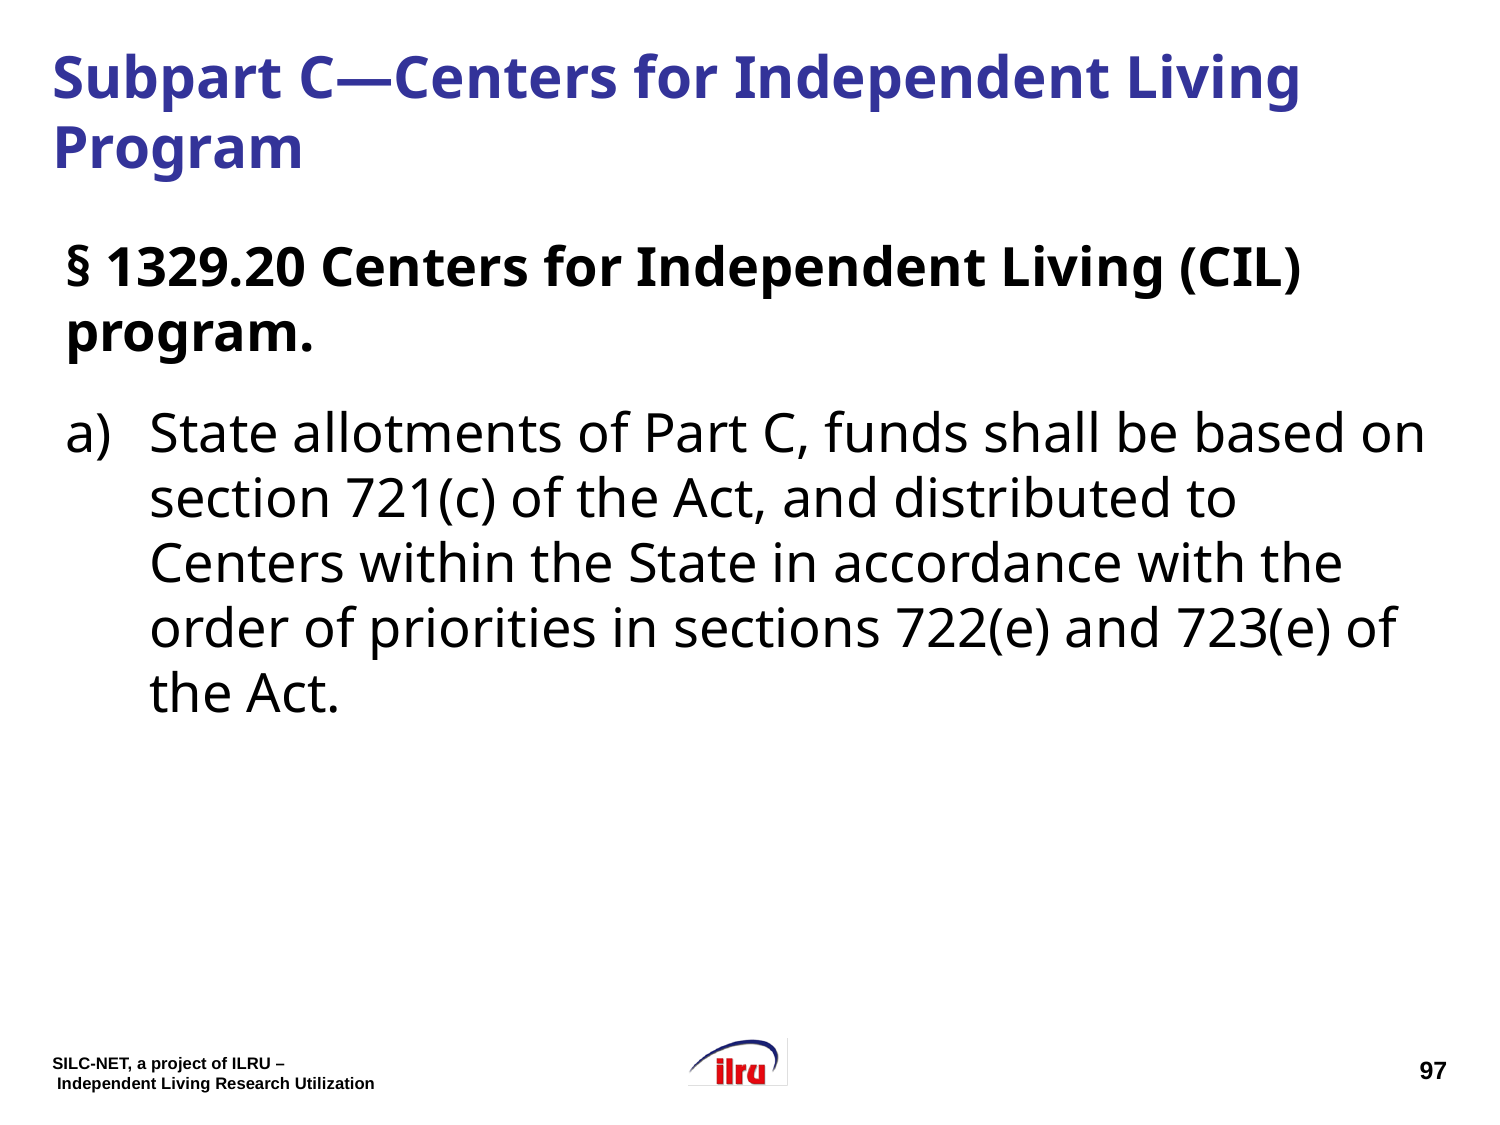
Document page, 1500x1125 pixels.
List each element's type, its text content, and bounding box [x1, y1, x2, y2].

list § 1329.20 Centers for Independent Living (CIL) program. State allotments of Part C, funds shall be based on section 721(c) of the Act, and distributed to Centers within the State in accordance with the order of priorities in sections 722(e) and 723(e) of the Act. [49, 224, 1463, 1026]
slide_number 97 [1074, 1047, 1463, 1088]
title Subpart C—Centers for Independent Living Program [37, 44, 1463, 176]
picture [687, 1037, 788, 1086]
